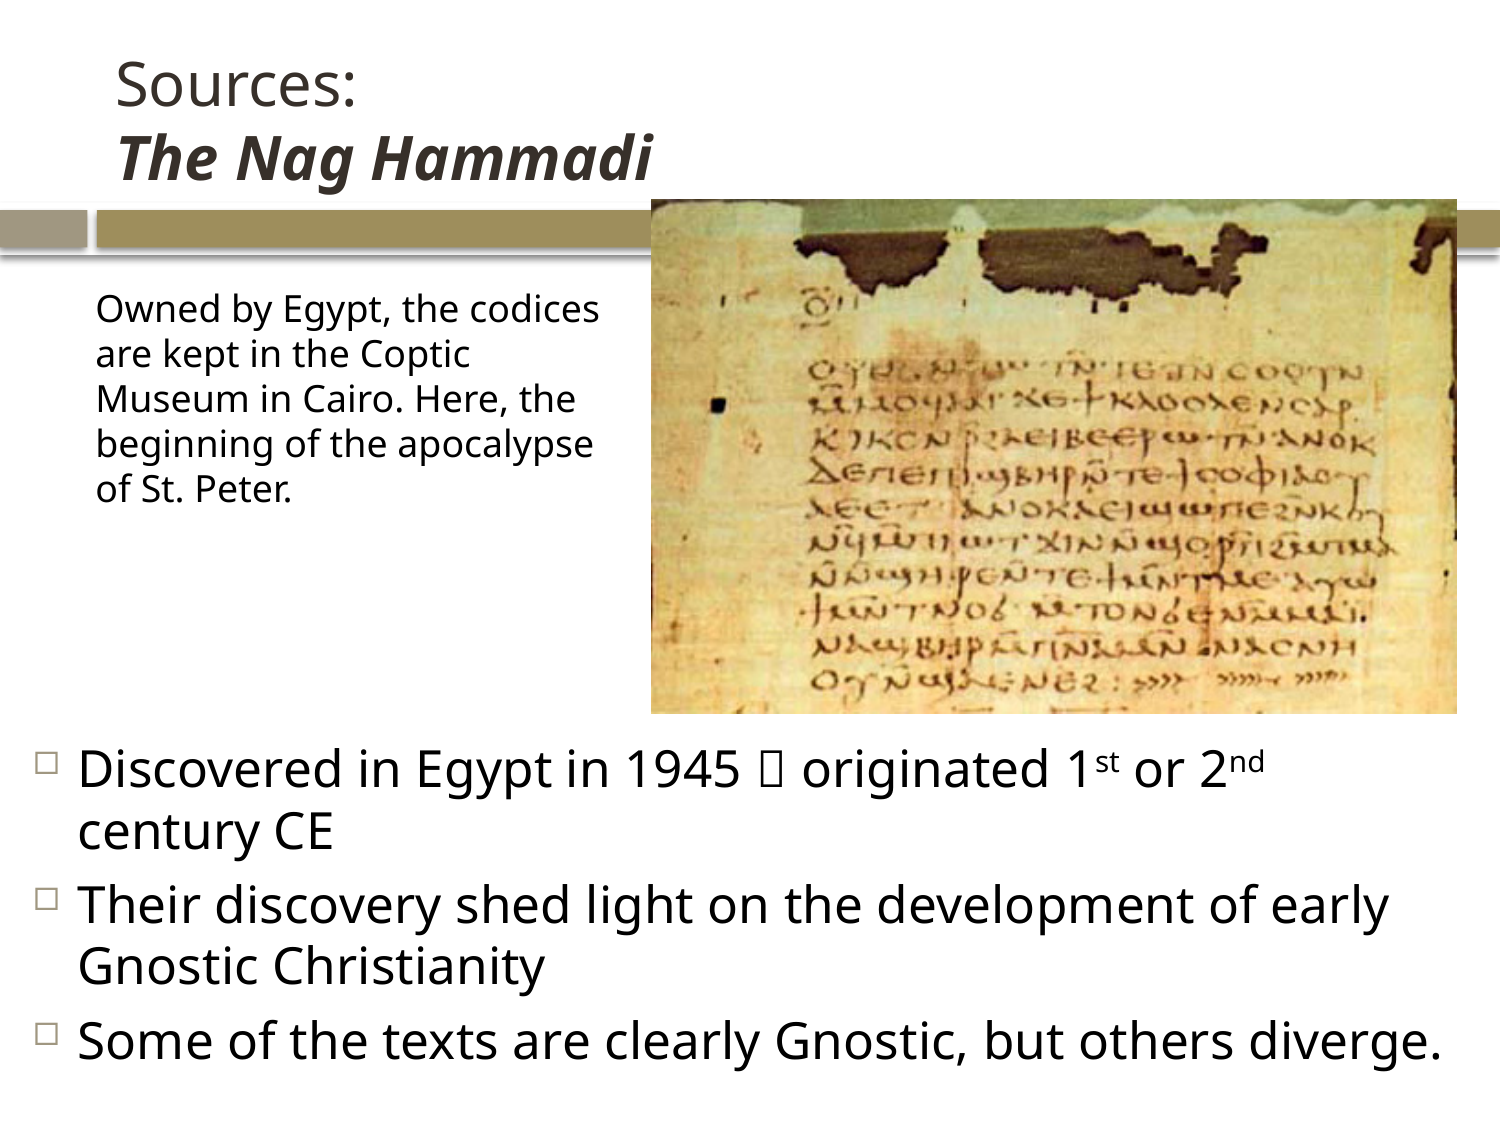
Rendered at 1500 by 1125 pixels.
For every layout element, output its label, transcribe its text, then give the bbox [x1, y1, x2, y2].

list Discovered in Egypt in 1945  originated 1st or 2nd century CE Their discovery shed light on the development of early Gnostic Christianity Some of the texts are clearly Gnostic, but others diverge. [18, 729, 1475, 1100]
picture [651, 199, 1457, 715]
title Sources: The Nag Hammadi [100, 37, 1438, 200]
text_box Owned by Egypt, the codices are kept in the Coptic Museum in Cairo. Here, the beginning of the apocalypse of St. Peter. [80, 277, 625, 517]
